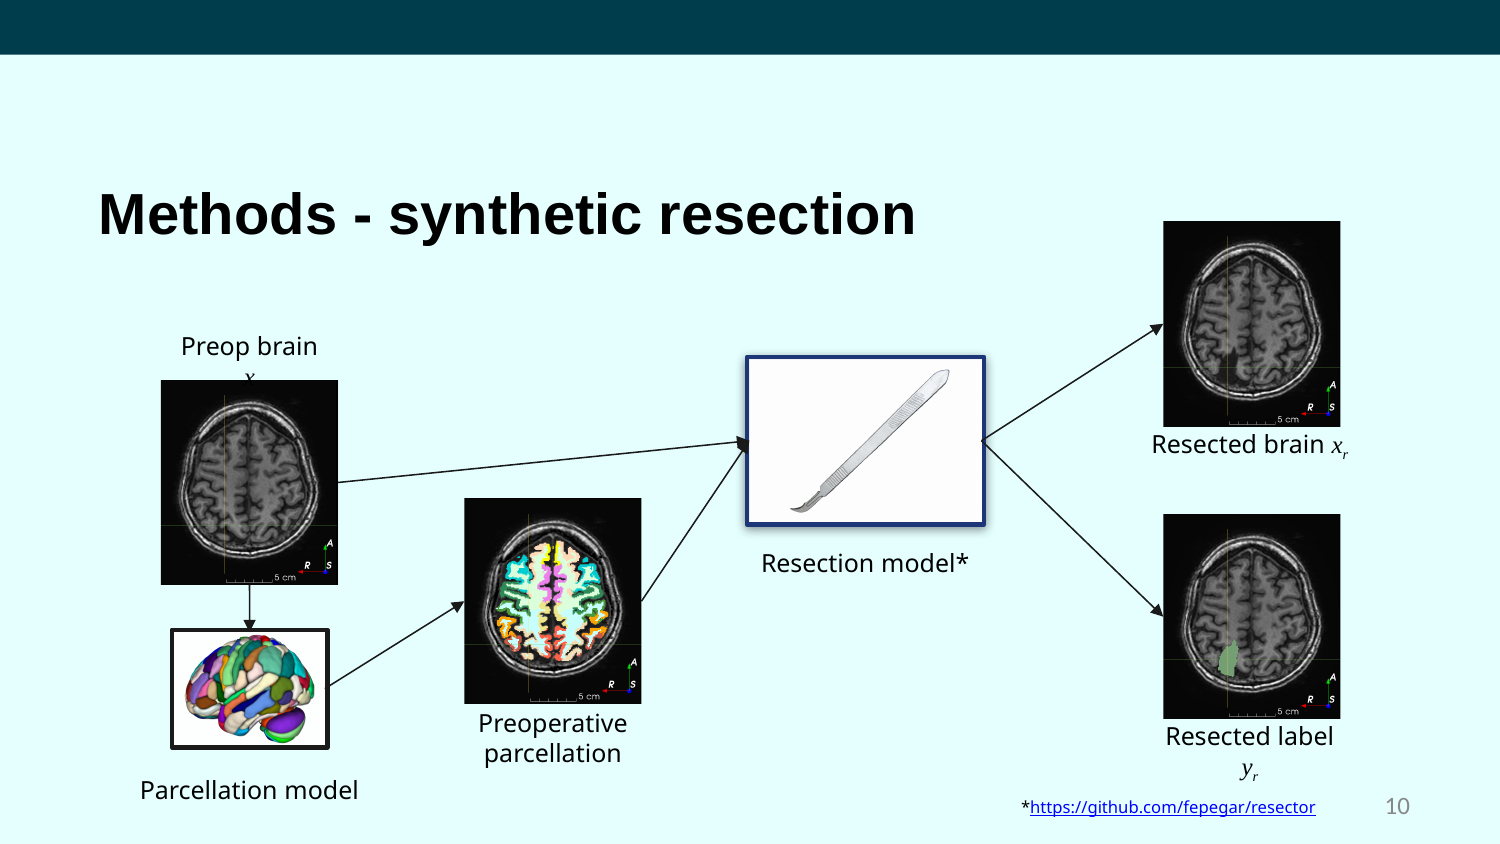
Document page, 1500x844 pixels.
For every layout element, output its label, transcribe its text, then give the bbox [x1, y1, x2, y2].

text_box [981, 323, 1164, 440]
text_box Resected brain xr [1168, 413, 1367, 454]
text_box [641, 440, 750, 602]
picture [1163, 514, 1341, 720]
text_box [0, 0, 1500, 55]
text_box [981, 440, 1164, 617]
text_box Resection model* [755, 532, 976, 573]
text_box Resected label yr [1140, 705, 1360, 746]
text_box Methods - synthetic resection [99, 165, 1339, 249]
text_box Parcellation model [124, 759, 375, 800]
picture [1163, 221, 1341, 427]
text_box Preop brain x [160, 315, 339, 356]
picture [750, 324, 981, 558]
picture [174, 631, 326, 746]
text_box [337, 440, 640, 483]
text_box *https://github.com/fepegar/resector [981, 782, 1356, 823]
picture [464, 498, 642, 704]
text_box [324, 600, 465, 689]
slide_number ‹#› [1074, 782, 1425, 827]
picture [160, 379, 339, 586]
text_box Preoperative parcellation [418, 692, 688, 786]
